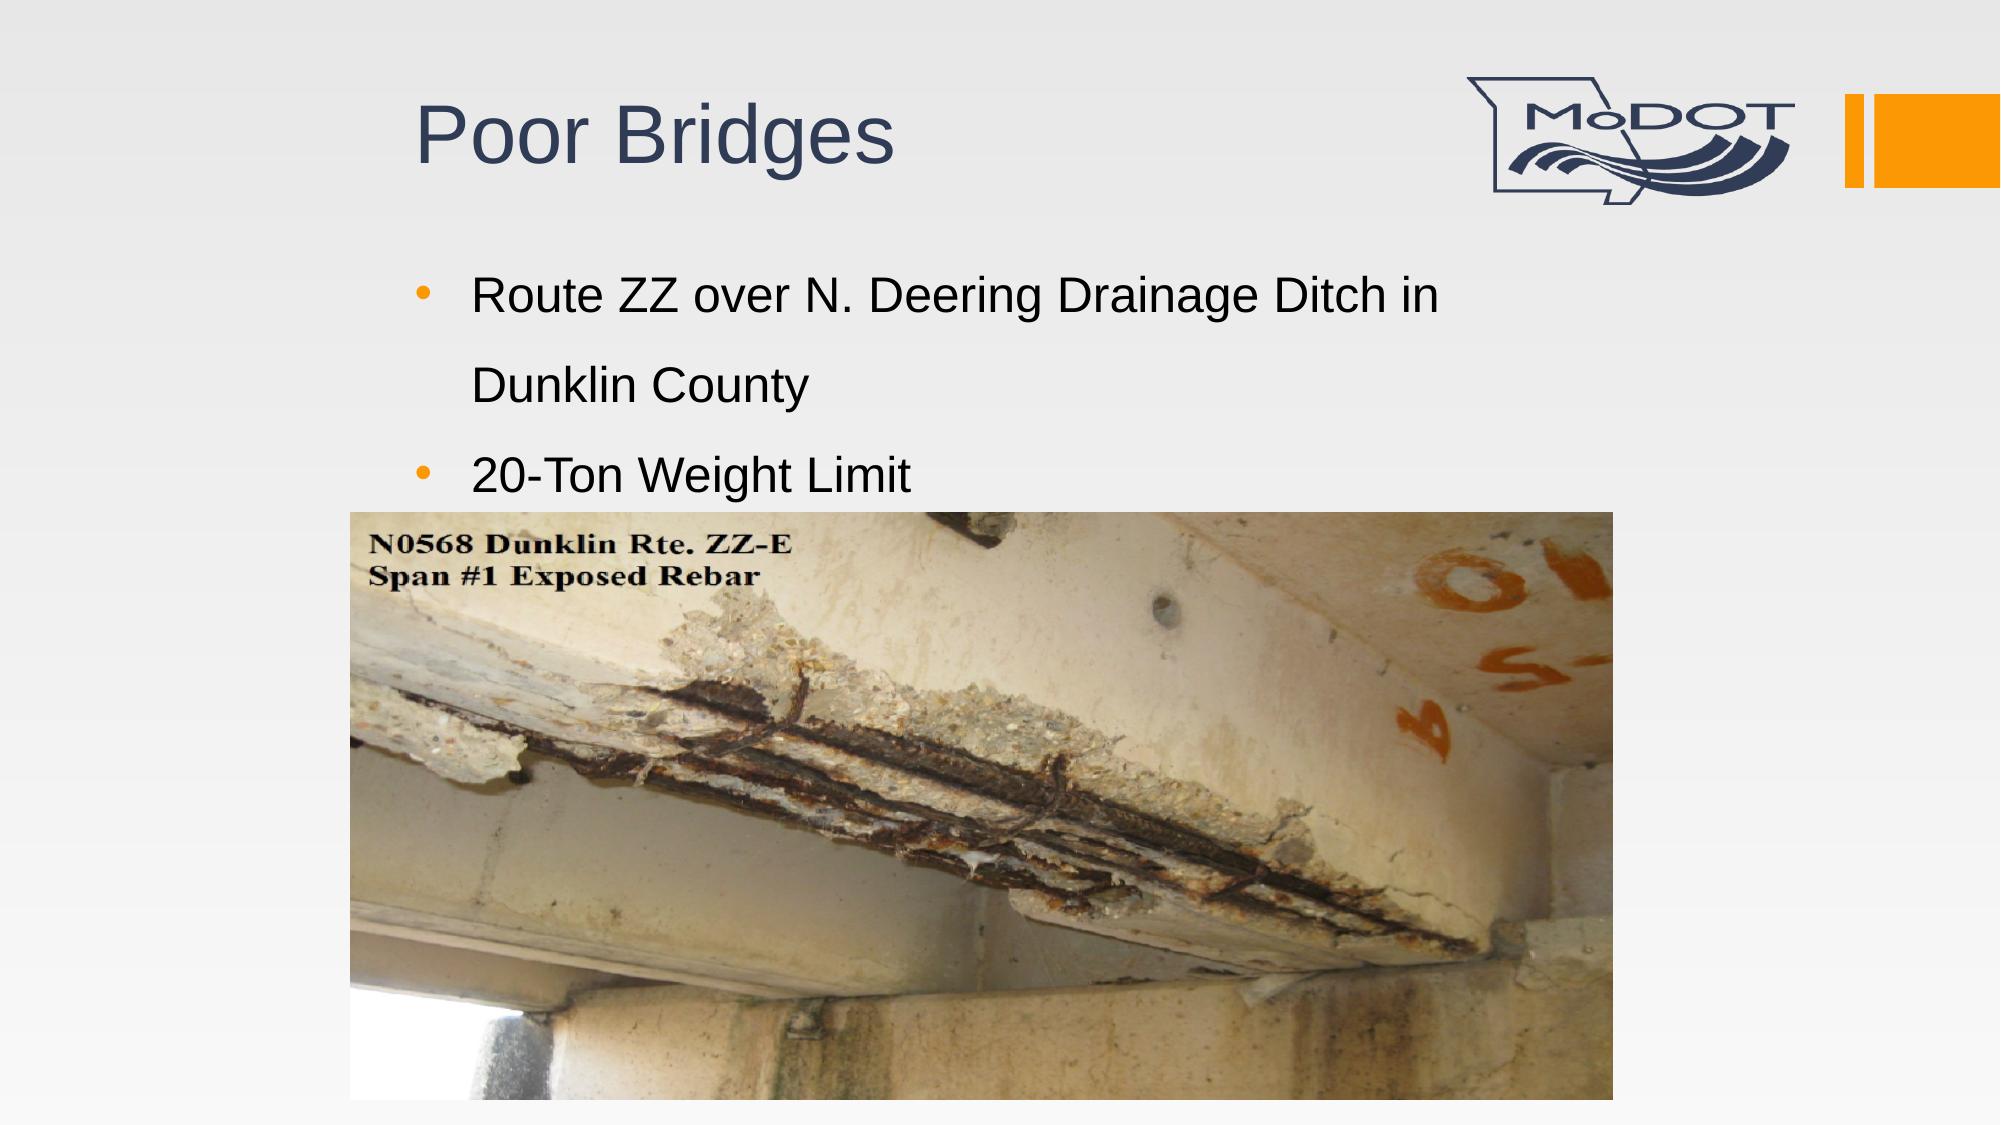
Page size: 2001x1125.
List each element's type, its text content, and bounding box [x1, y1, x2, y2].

picture [1466, 77, 1795, 205]
title Poor Bridges [399, 43, 1488, 188]
picture [349, 511, 1613, 1101]
text_box Route ZZ over N. Deering Drainage Ditch in Dunklin County 20-Ton Weight Limit [399, 224, 1613, 510]
